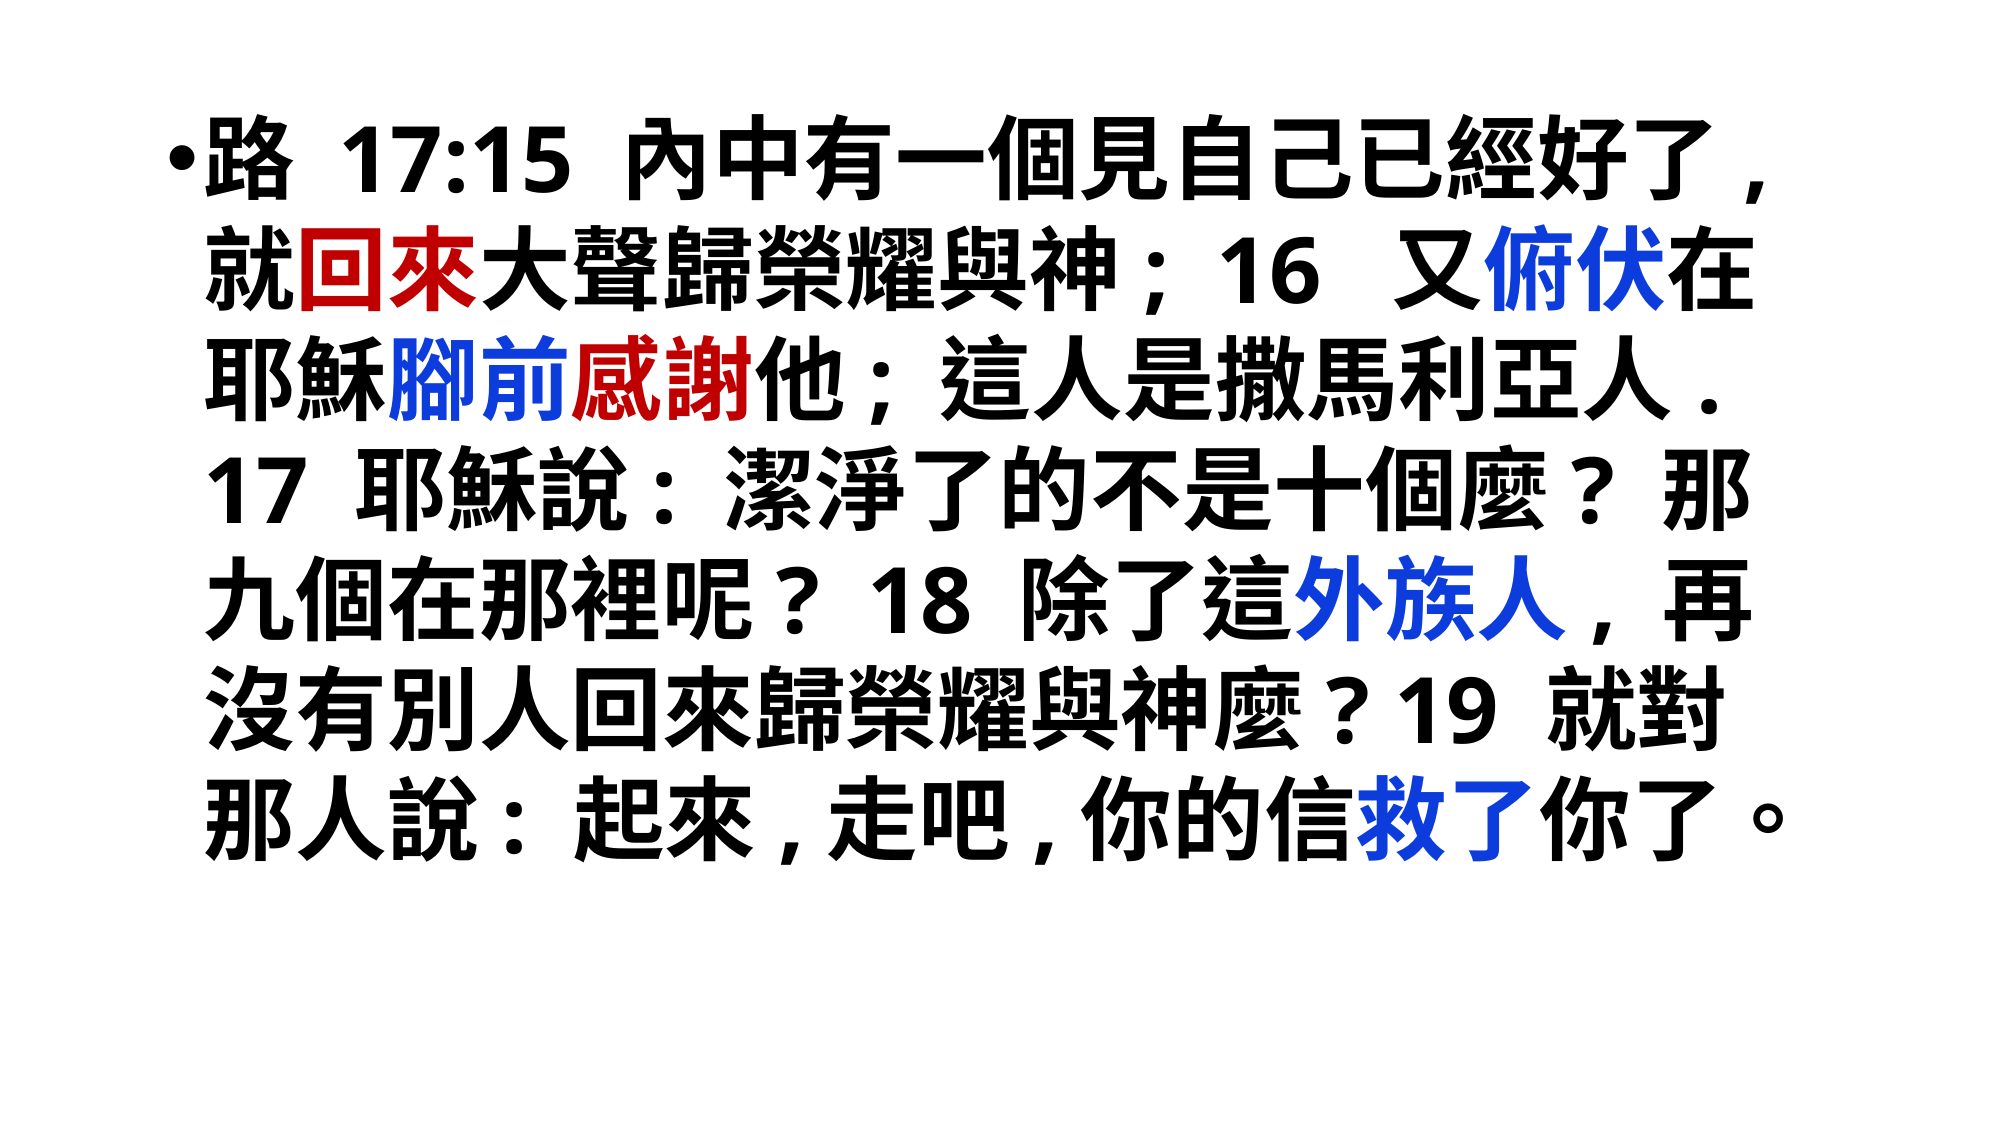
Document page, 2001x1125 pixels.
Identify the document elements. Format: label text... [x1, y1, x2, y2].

list 路 17:15 內中有一個見自己已經好了, 就回來大聲歸榮耀與神; 16 又俯伏在耶穌腳前感謝他; 這人是撒馬利亞人. 17 耶穌說: 潔淨了的不是十個麼? 那九個在那裡呢? 18 除了這外族人, 再沒有別人回來歸榮耀與神麼? 19 就對那人說: 起來,走吧,你的信救了你了。 [151, 93, 1786, 1029]
